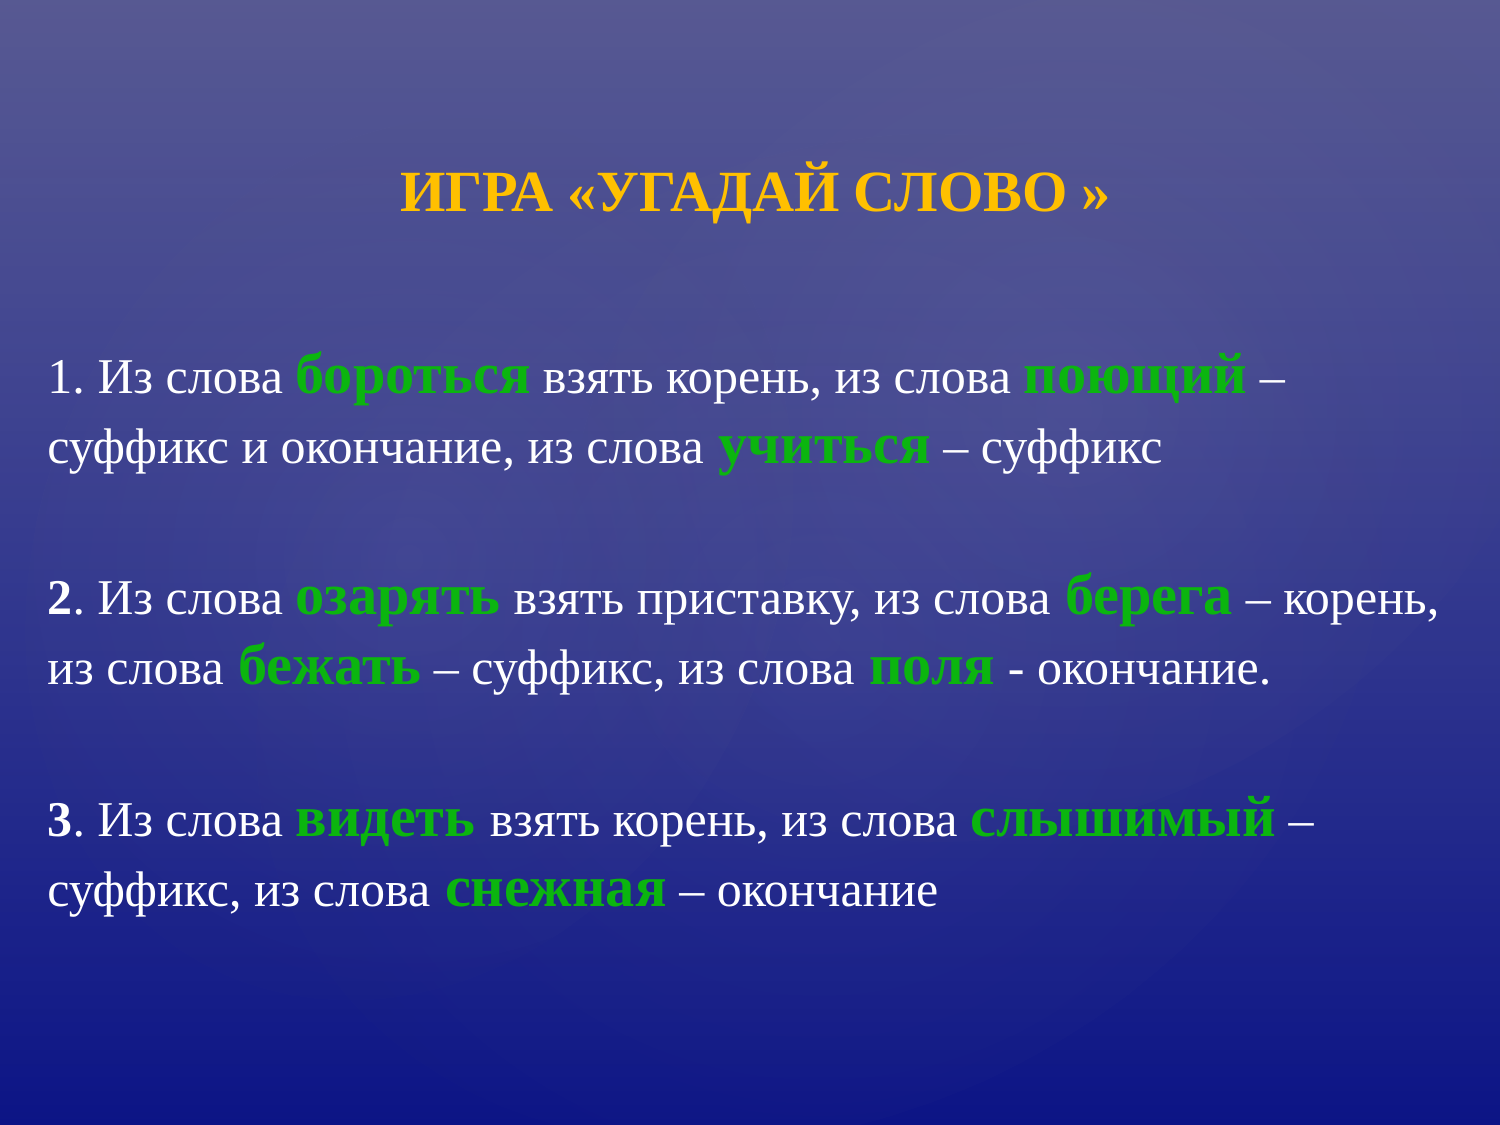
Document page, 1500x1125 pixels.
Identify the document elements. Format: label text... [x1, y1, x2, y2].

list ИГРА «УГАДАЙ СЛОВО » 1. Из слова бороться взять корень, из слова поющий – суффикс и окончание, из слова учиться – суффикс 2. Из слова озарять взять приставку, из слова берега – корень, из слова бежать – суффикс, из слова поля - окончание. 3. Из слова видеть взять корень, из слова слышимый – суффикс, из слова снежная – окончание [29, 42, 1483, 1125]
